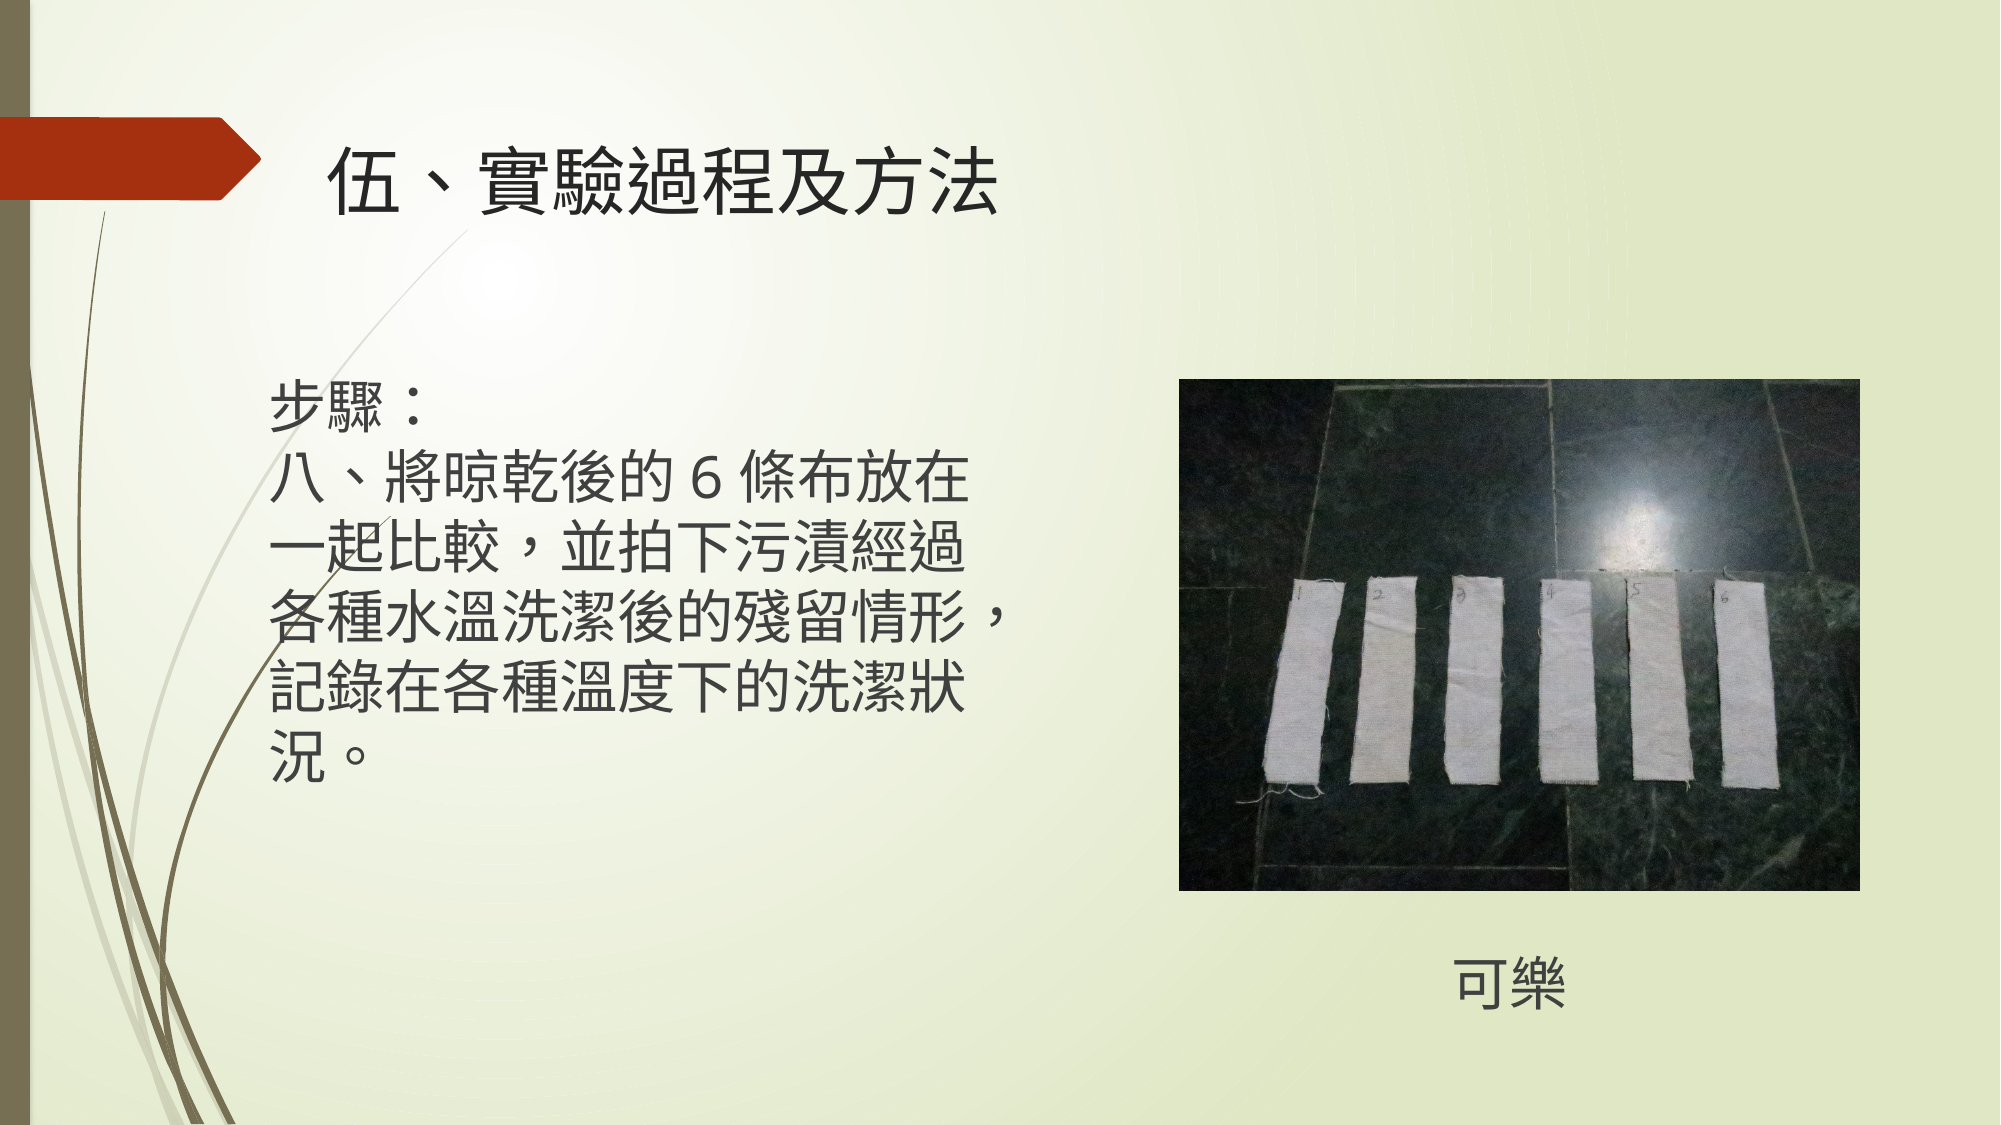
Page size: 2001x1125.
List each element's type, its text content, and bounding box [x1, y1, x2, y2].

picture [1179, 379, 1861, 891]
text_box 伍、實驗過程及方法 [311, 127, 1774, 250]
text_box 可樂 [1436, 939, 1608, 1025]
text_box 步驟： 八、將晾乾後的6條布放在一起比較，並拍下污漬經過各種水溫洗潔後的殘留情形，記錄在各種溫度下的洗潔狀況。 [253, 363, 998, 798]
